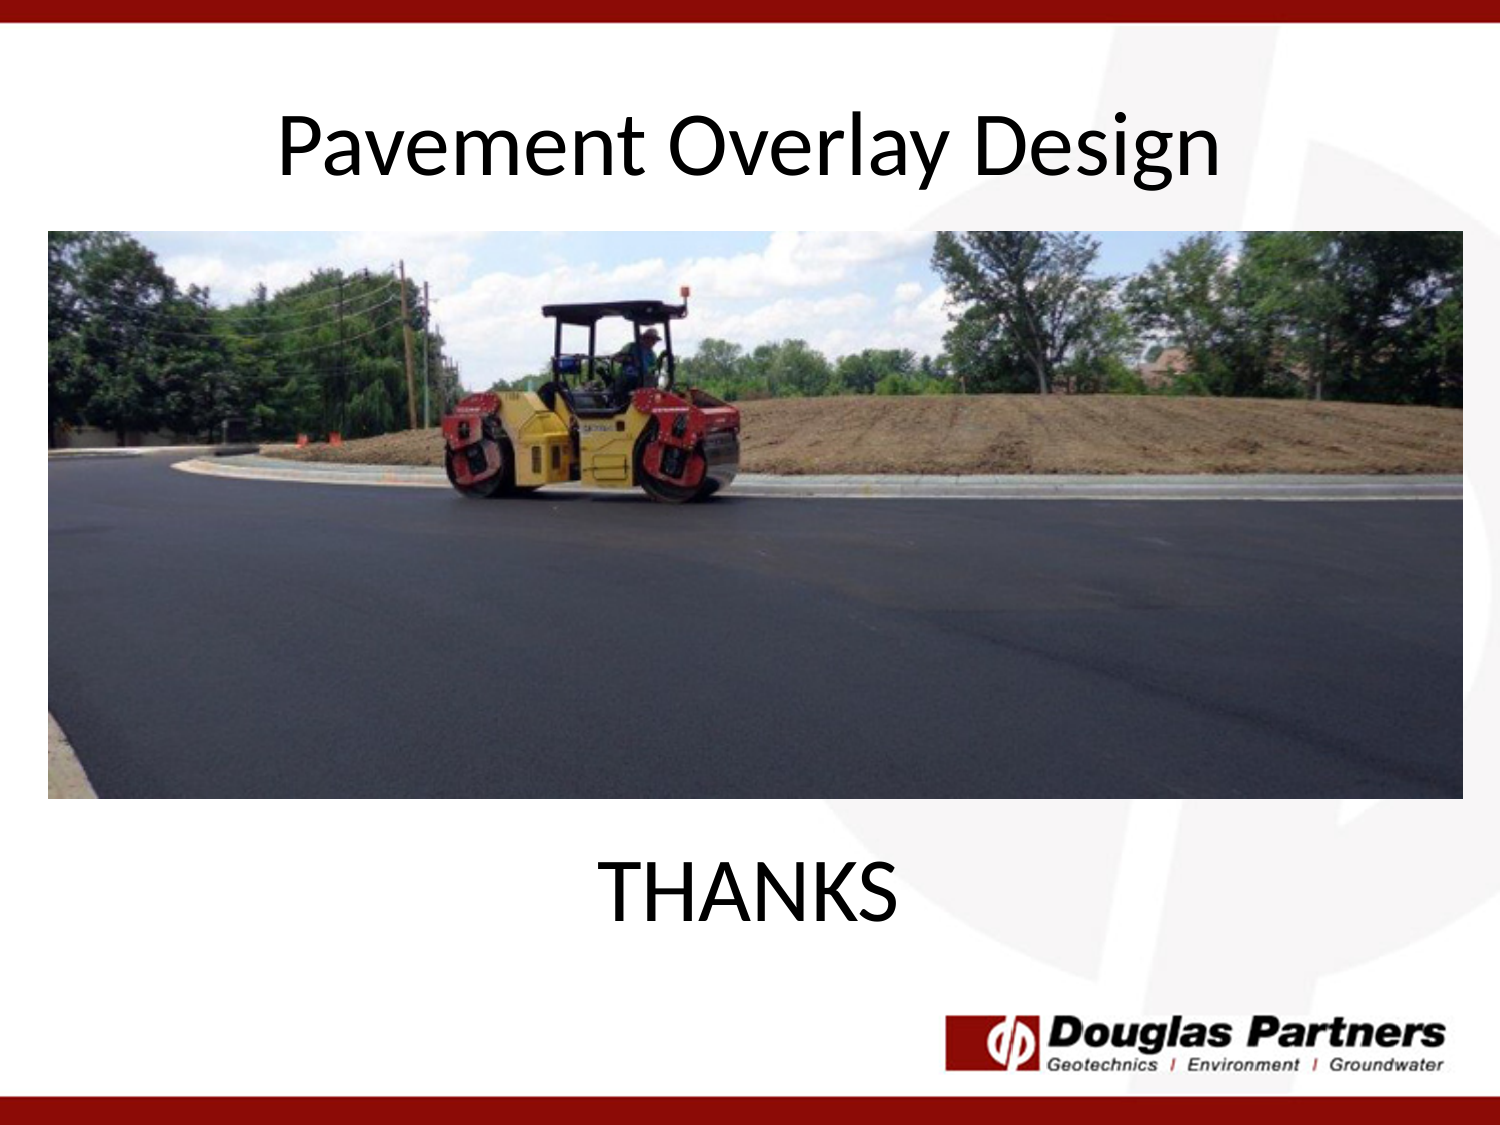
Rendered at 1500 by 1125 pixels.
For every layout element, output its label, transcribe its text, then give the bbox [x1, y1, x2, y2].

title Pavement Overlay Design [75, 45, 1425, 230]
text_box THANKS [122, 821, 1375, 997]
picture [0, 0, 1500, 1125]
